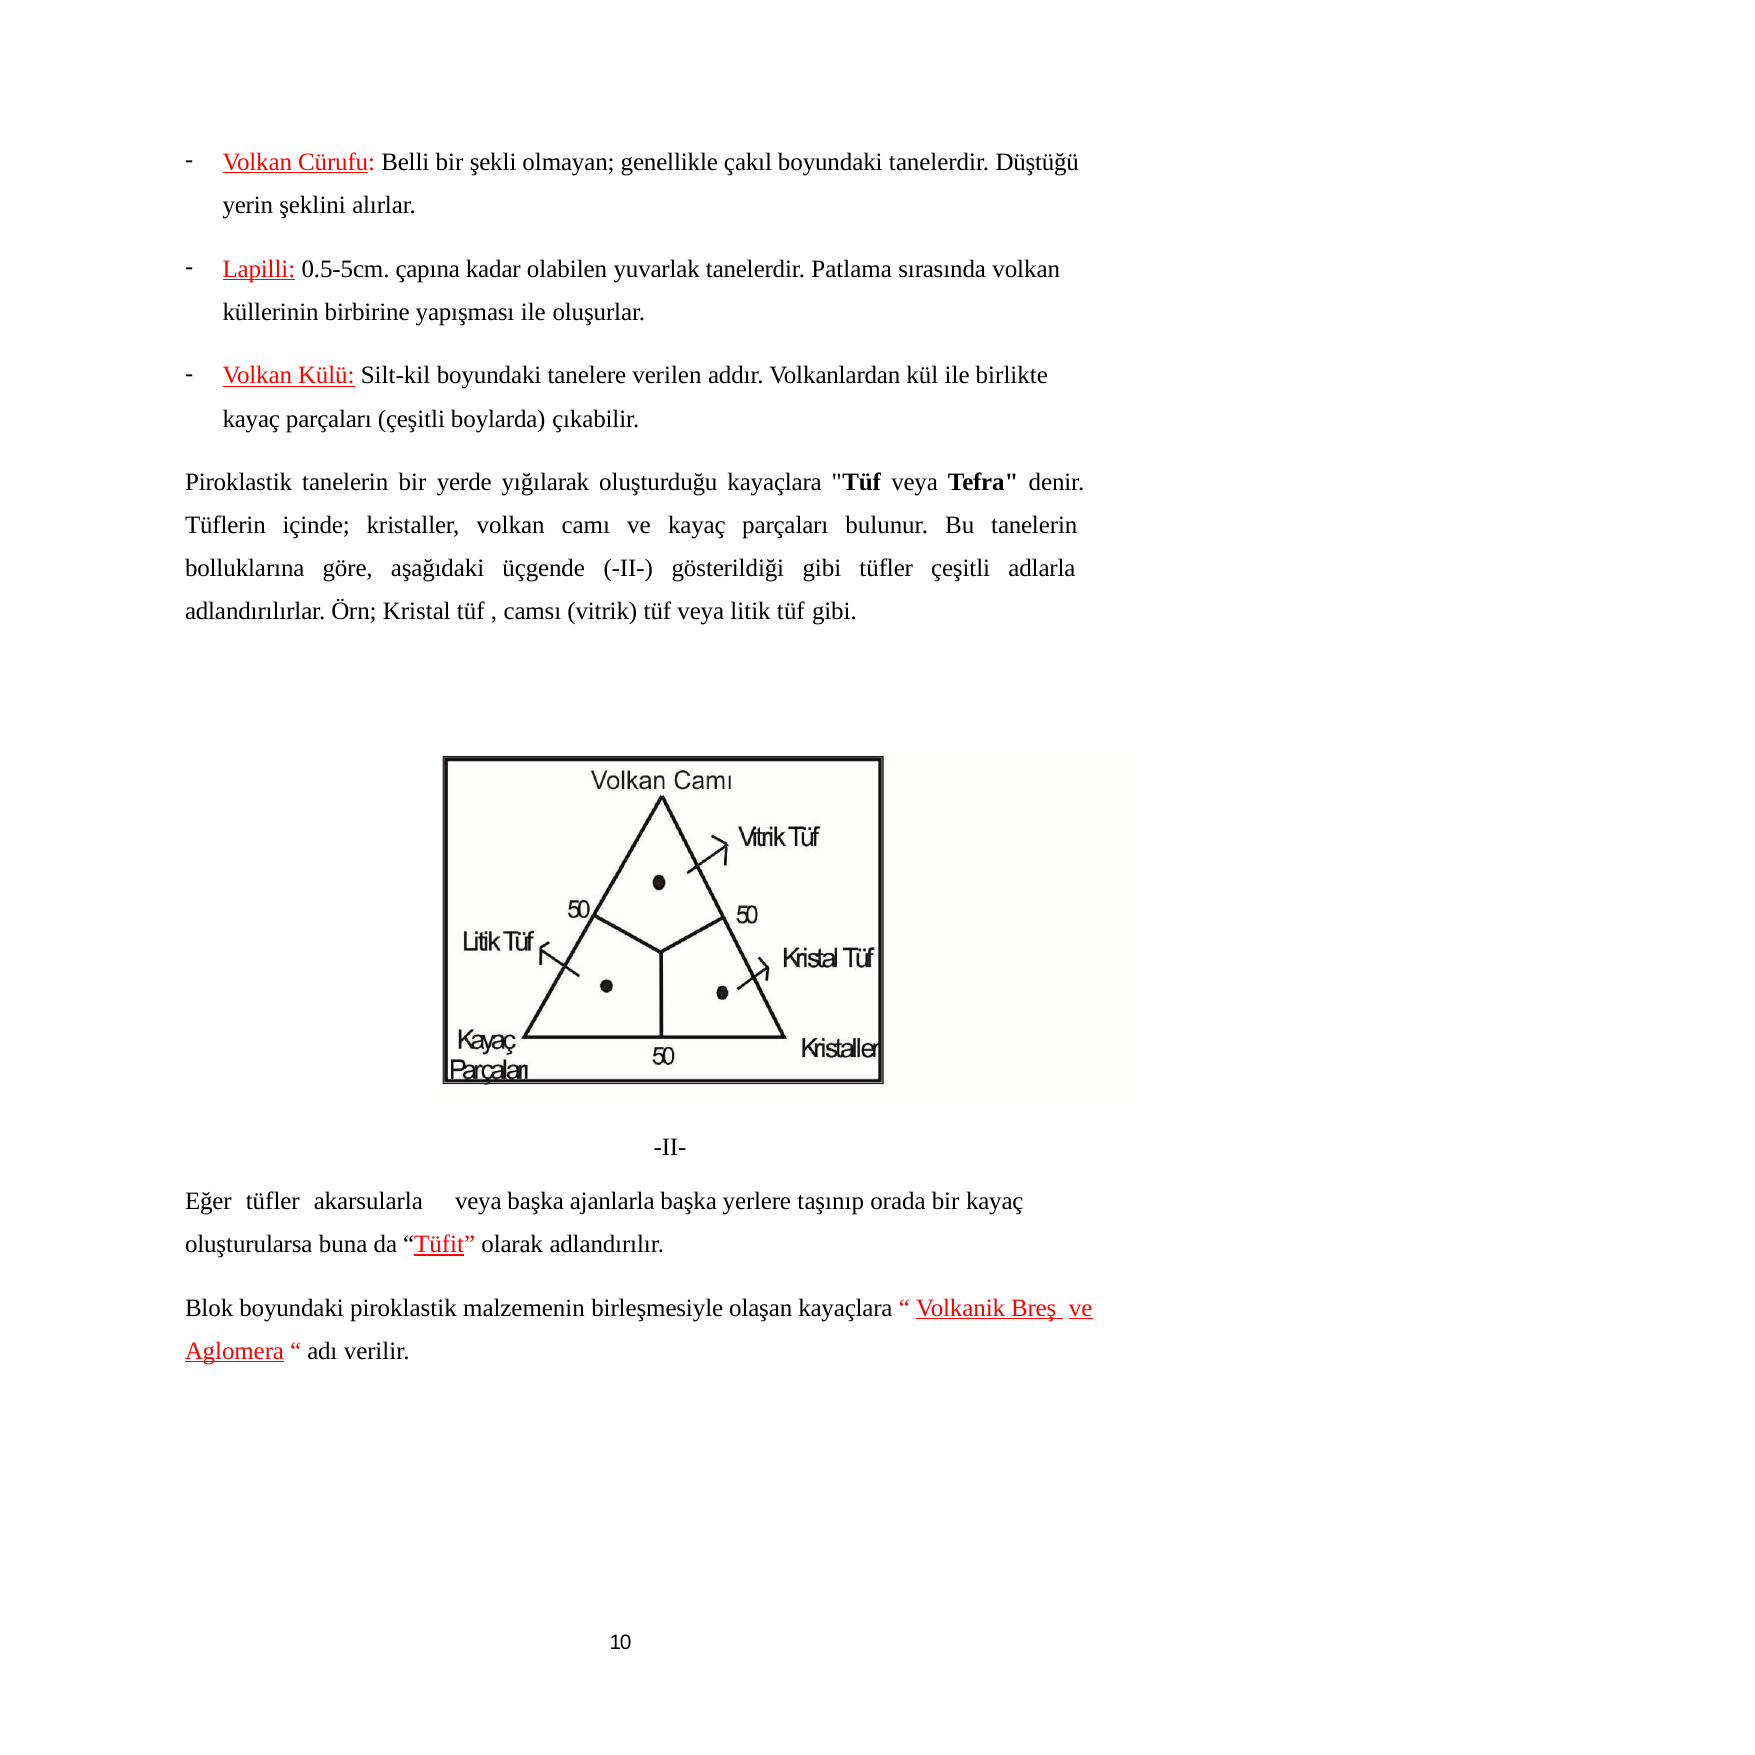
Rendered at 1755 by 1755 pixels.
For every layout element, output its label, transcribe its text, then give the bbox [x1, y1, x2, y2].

text_box Volkan Cürufu: Belli bir şekli olmayan; genellikle çakıl boyundaki tanelerdir. Düştüğü yerin şeklini alırlar. Lapilli: 0.5-5cm. çapına kadar olabilen yuvarlak tanelerdir. Patlama sırasında volkan küllerinin birbirine yapışması ile oluşurlar. Volkan Külü: Silt-kil boyundaki tanelere verilen addır. Volkanlardan kül ile birlikte kayaç parçaları (çeşitli boylarda) çıkabilir. Piroklastik tanelerin bir yerde yığılarak oluşturduğu kayaçlara "Tüf veya Tefra" denir. Tüflerin içinde; kristaller, volkan camı ve kayaç parçaları bulunur. Bu tanelerin bolluklarına göre, aşağıdaki üçgende (-II-) gösterildiği gibi tüfler çeşitli adlarla adlandırılırlar. Örn; Kristal tüf , camsı (vitrik) tüf veya litik tüf gibi. [182, 129, 1096, 625]
text_box [440, 748, 1134, 1108]
text_box 10 [605, 1631, 635, 1654]
text_box -II- Eğer tüfler akarsularla veya başka ajanlarla başka yerlere taşınıp orada bir kayaç oluşturularsa buna da “Tüfit” olarak adlandırılır. Blok boyundaki piroklastik malzemenin birleşmesiyle olaşan kayaçlara “ Volkanik Breş ve Aglomera “ adı verilir. [182, 1128, 1095, 1365]
